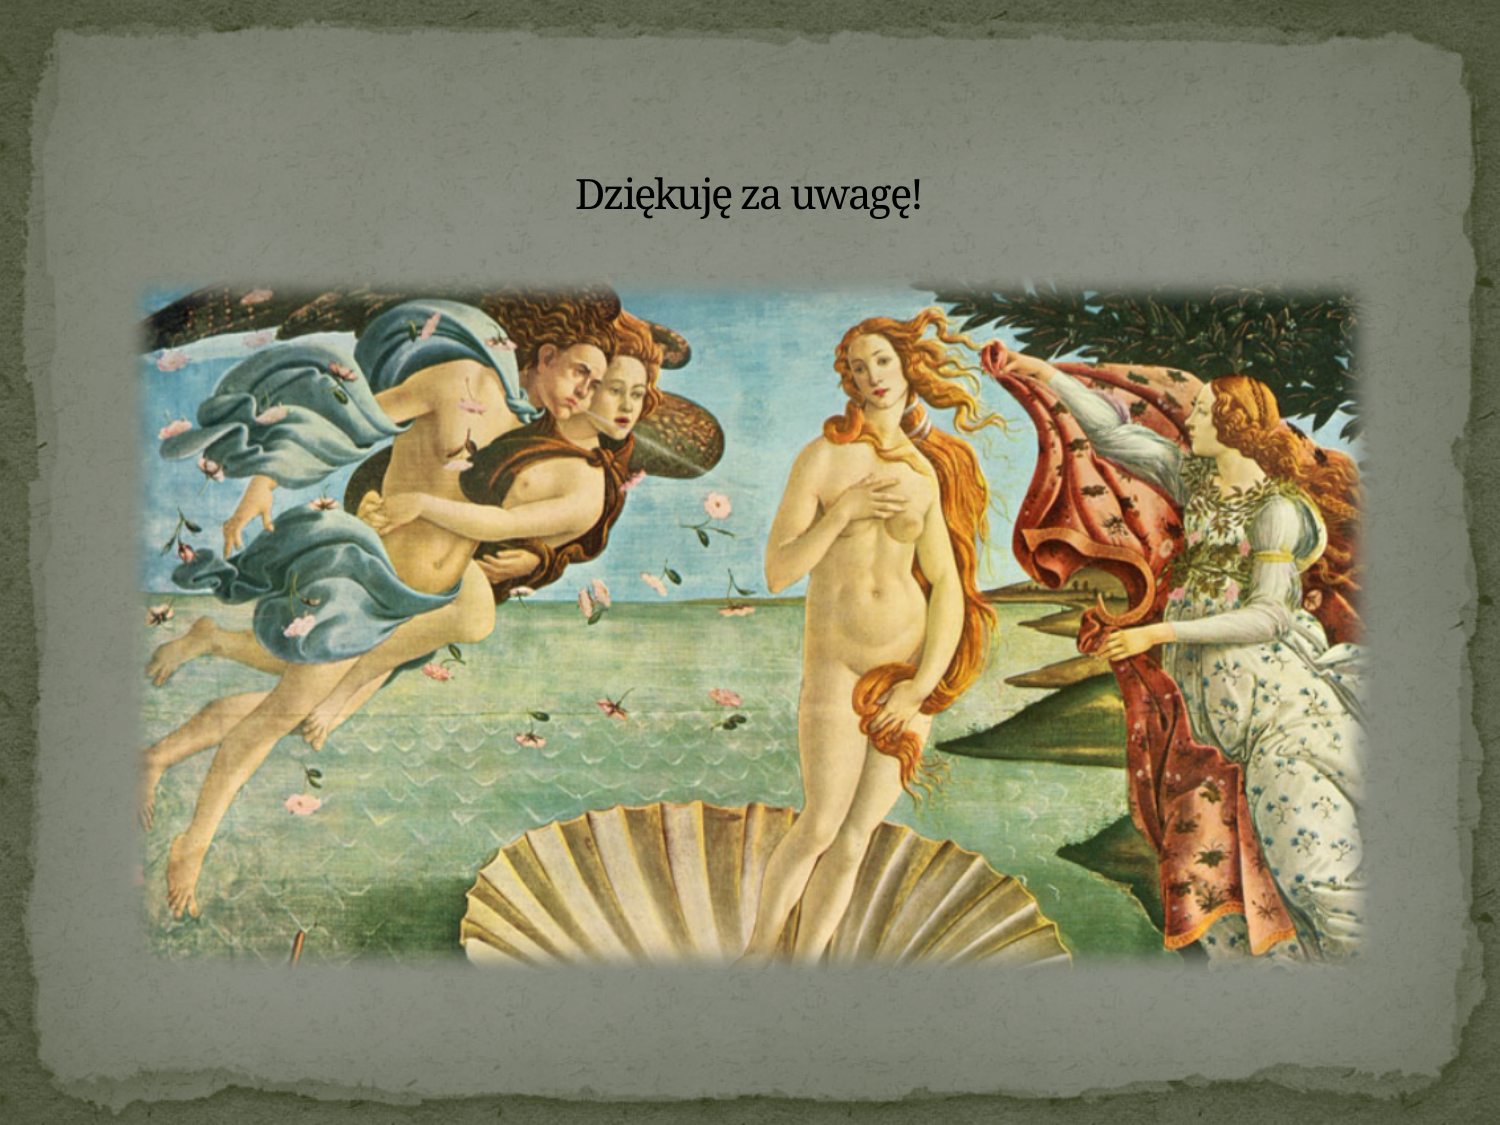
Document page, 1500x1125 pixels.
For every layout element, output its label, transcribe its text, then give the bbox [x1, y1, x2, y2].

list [127, 276, 1374, 974]
title Dziękuję za uwagę! [74, 24, 1425, 225]
